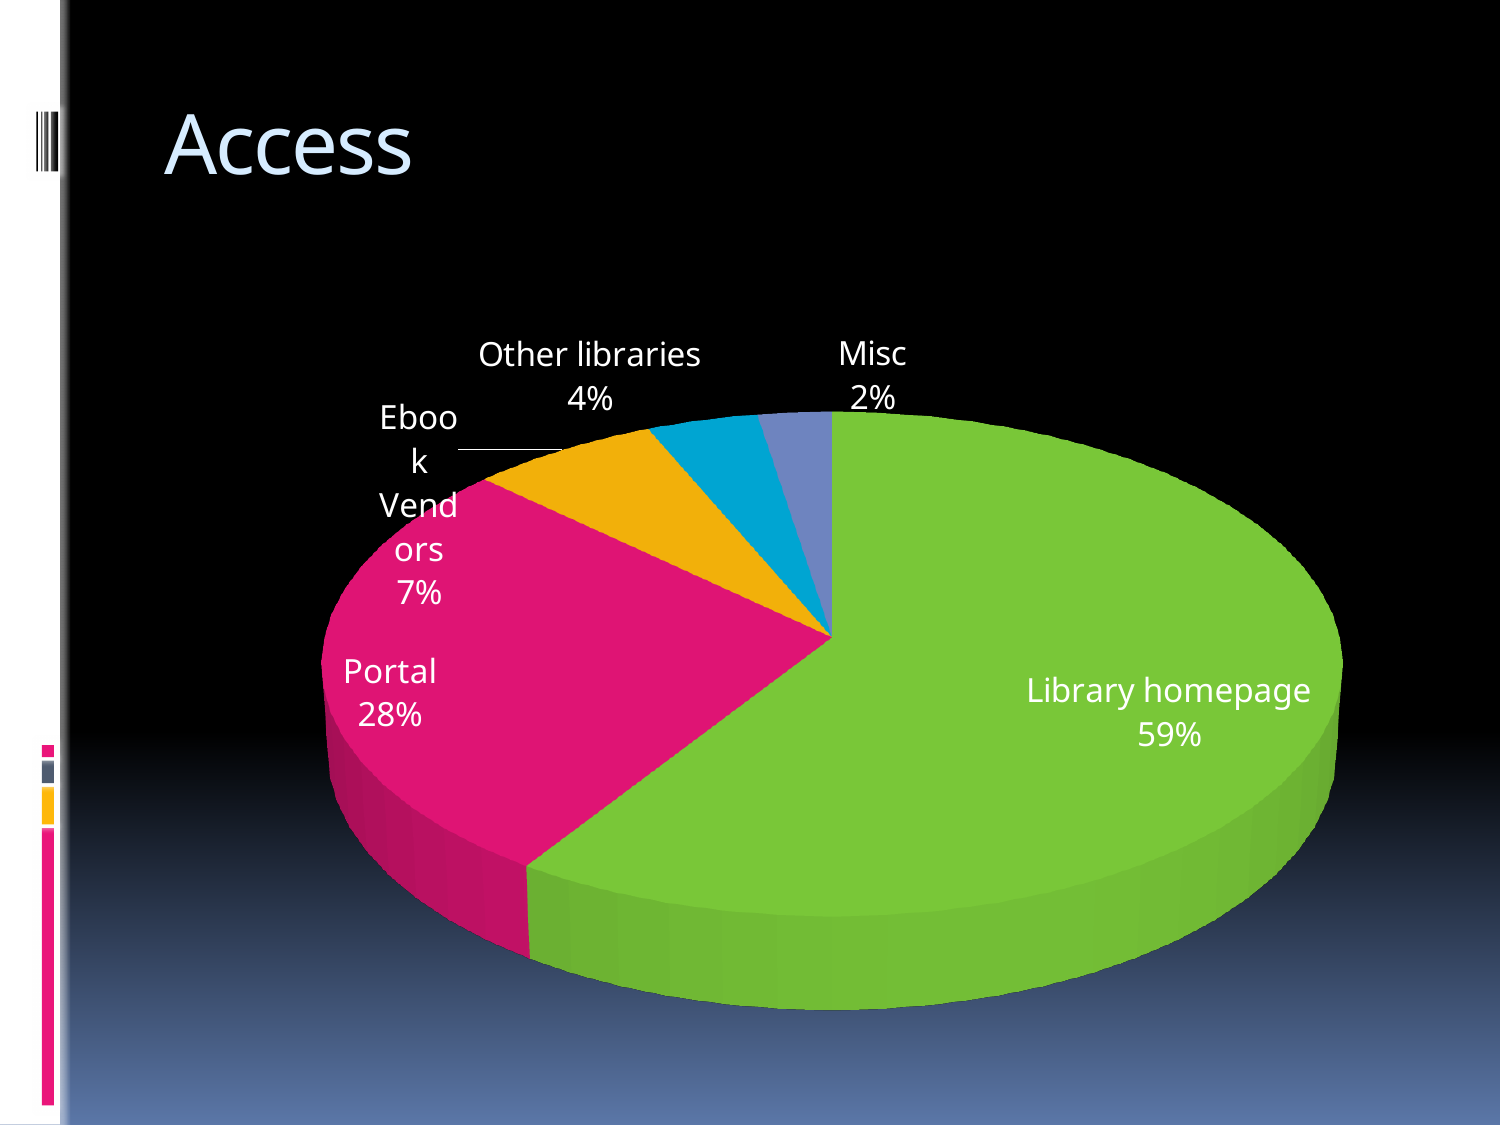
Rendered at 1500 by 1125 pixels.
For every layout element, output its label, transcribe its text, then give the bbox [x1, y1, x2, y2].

chart [149, 292, 1426, 1044]
title Access [150, 83, 1425, 234]
